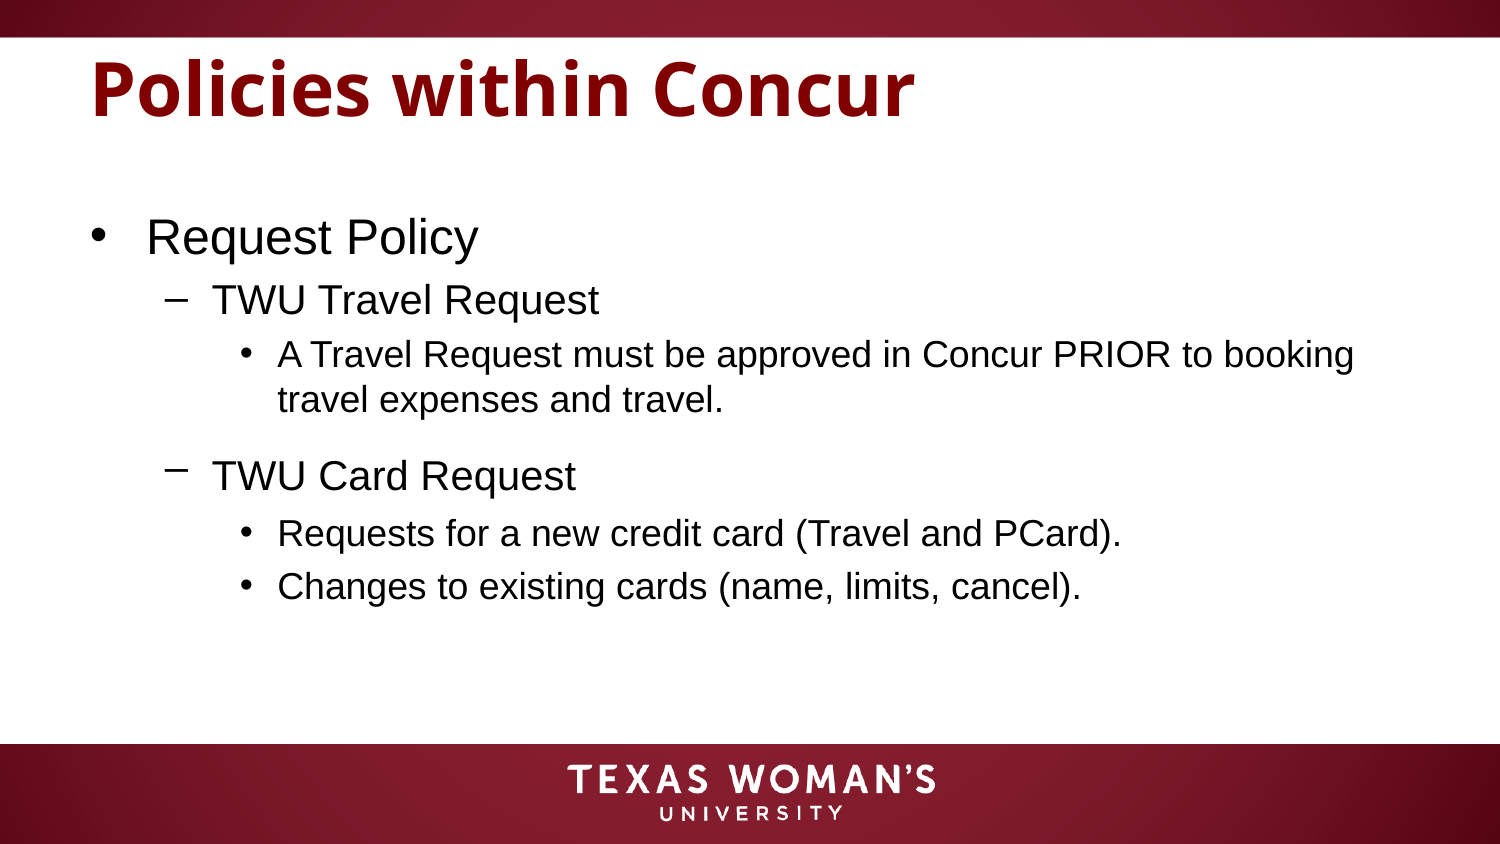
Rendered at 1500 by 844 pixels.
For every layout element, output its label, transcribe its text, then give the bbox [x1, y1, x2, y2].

picture [0, 0, 1500, 844]
title Policies within Concur [75, 33, 1425, 175]
list Request Policy TWU Travel Request A Travel Request must be approved in Concur PRIOR to booking travel expenses and travel. TWU Card Request Requests for a new credit card (Travel and PCard). Changes to existing cards (name, limits, cancel). [75, 196, 1425, 732]
